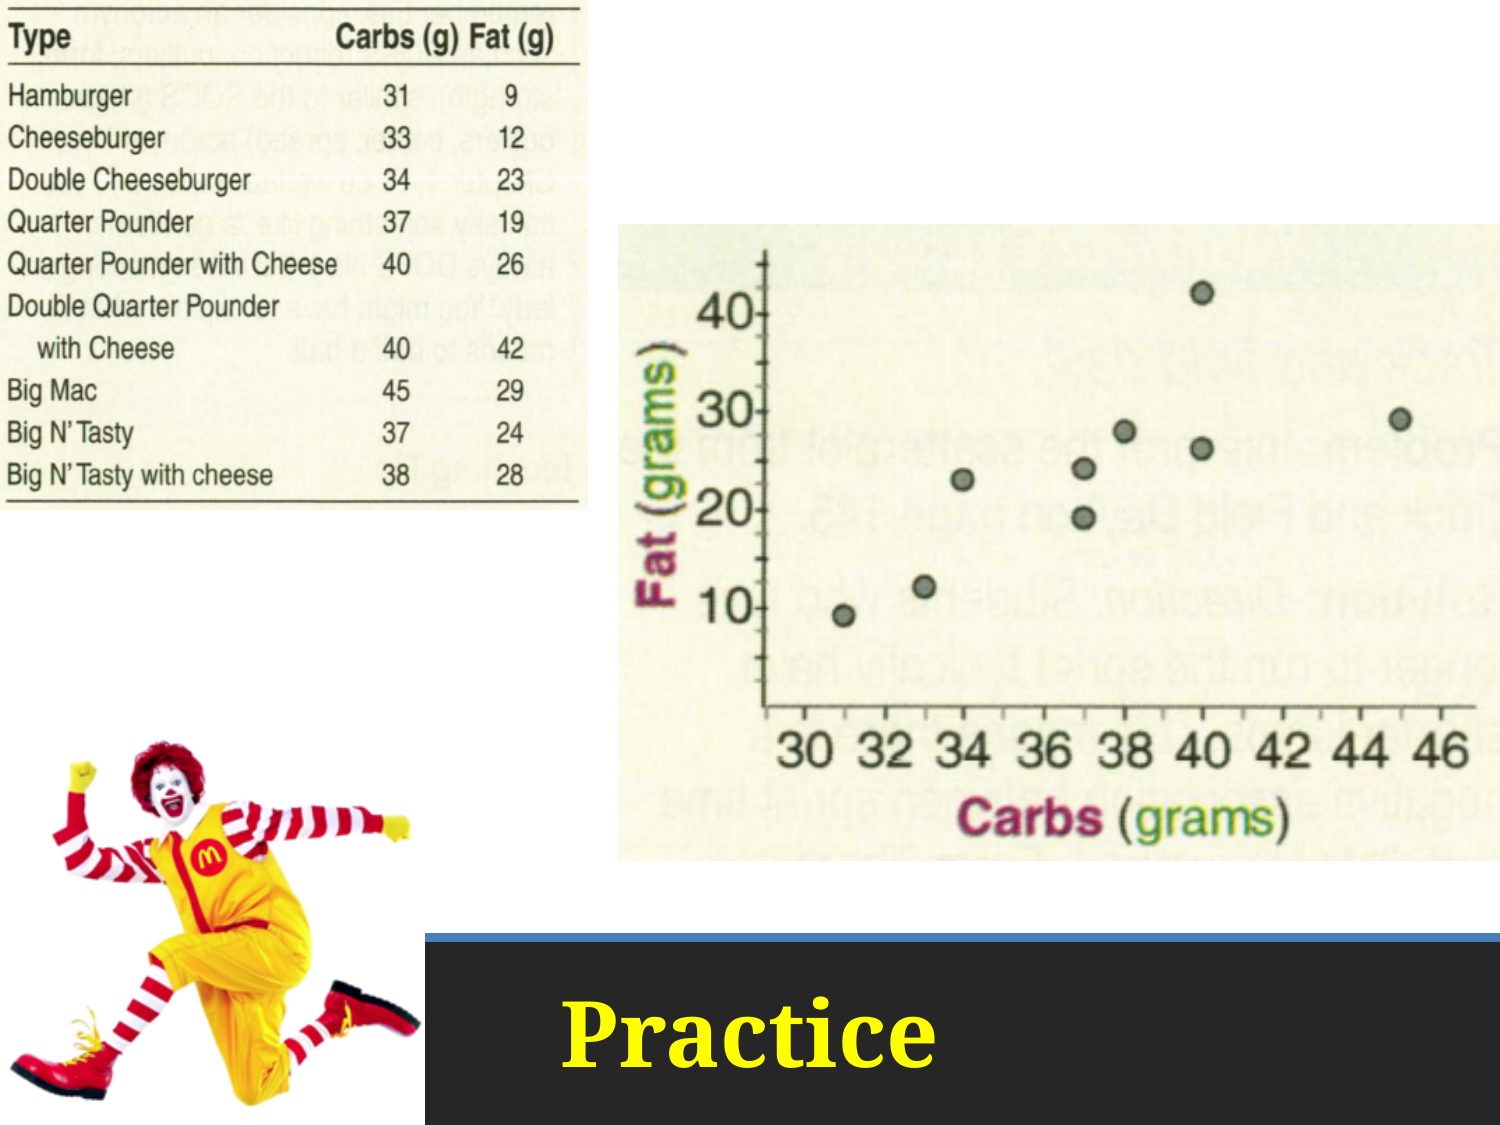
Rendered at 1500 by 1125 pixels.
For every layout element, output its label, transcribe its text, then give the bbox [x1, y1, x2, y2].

picture [0, 0, 588, 510]
picture [0, 725, 426, 1125]
picture [618, 224, 1500, 861]
title Practice [429, 937, 1425, 1125]
